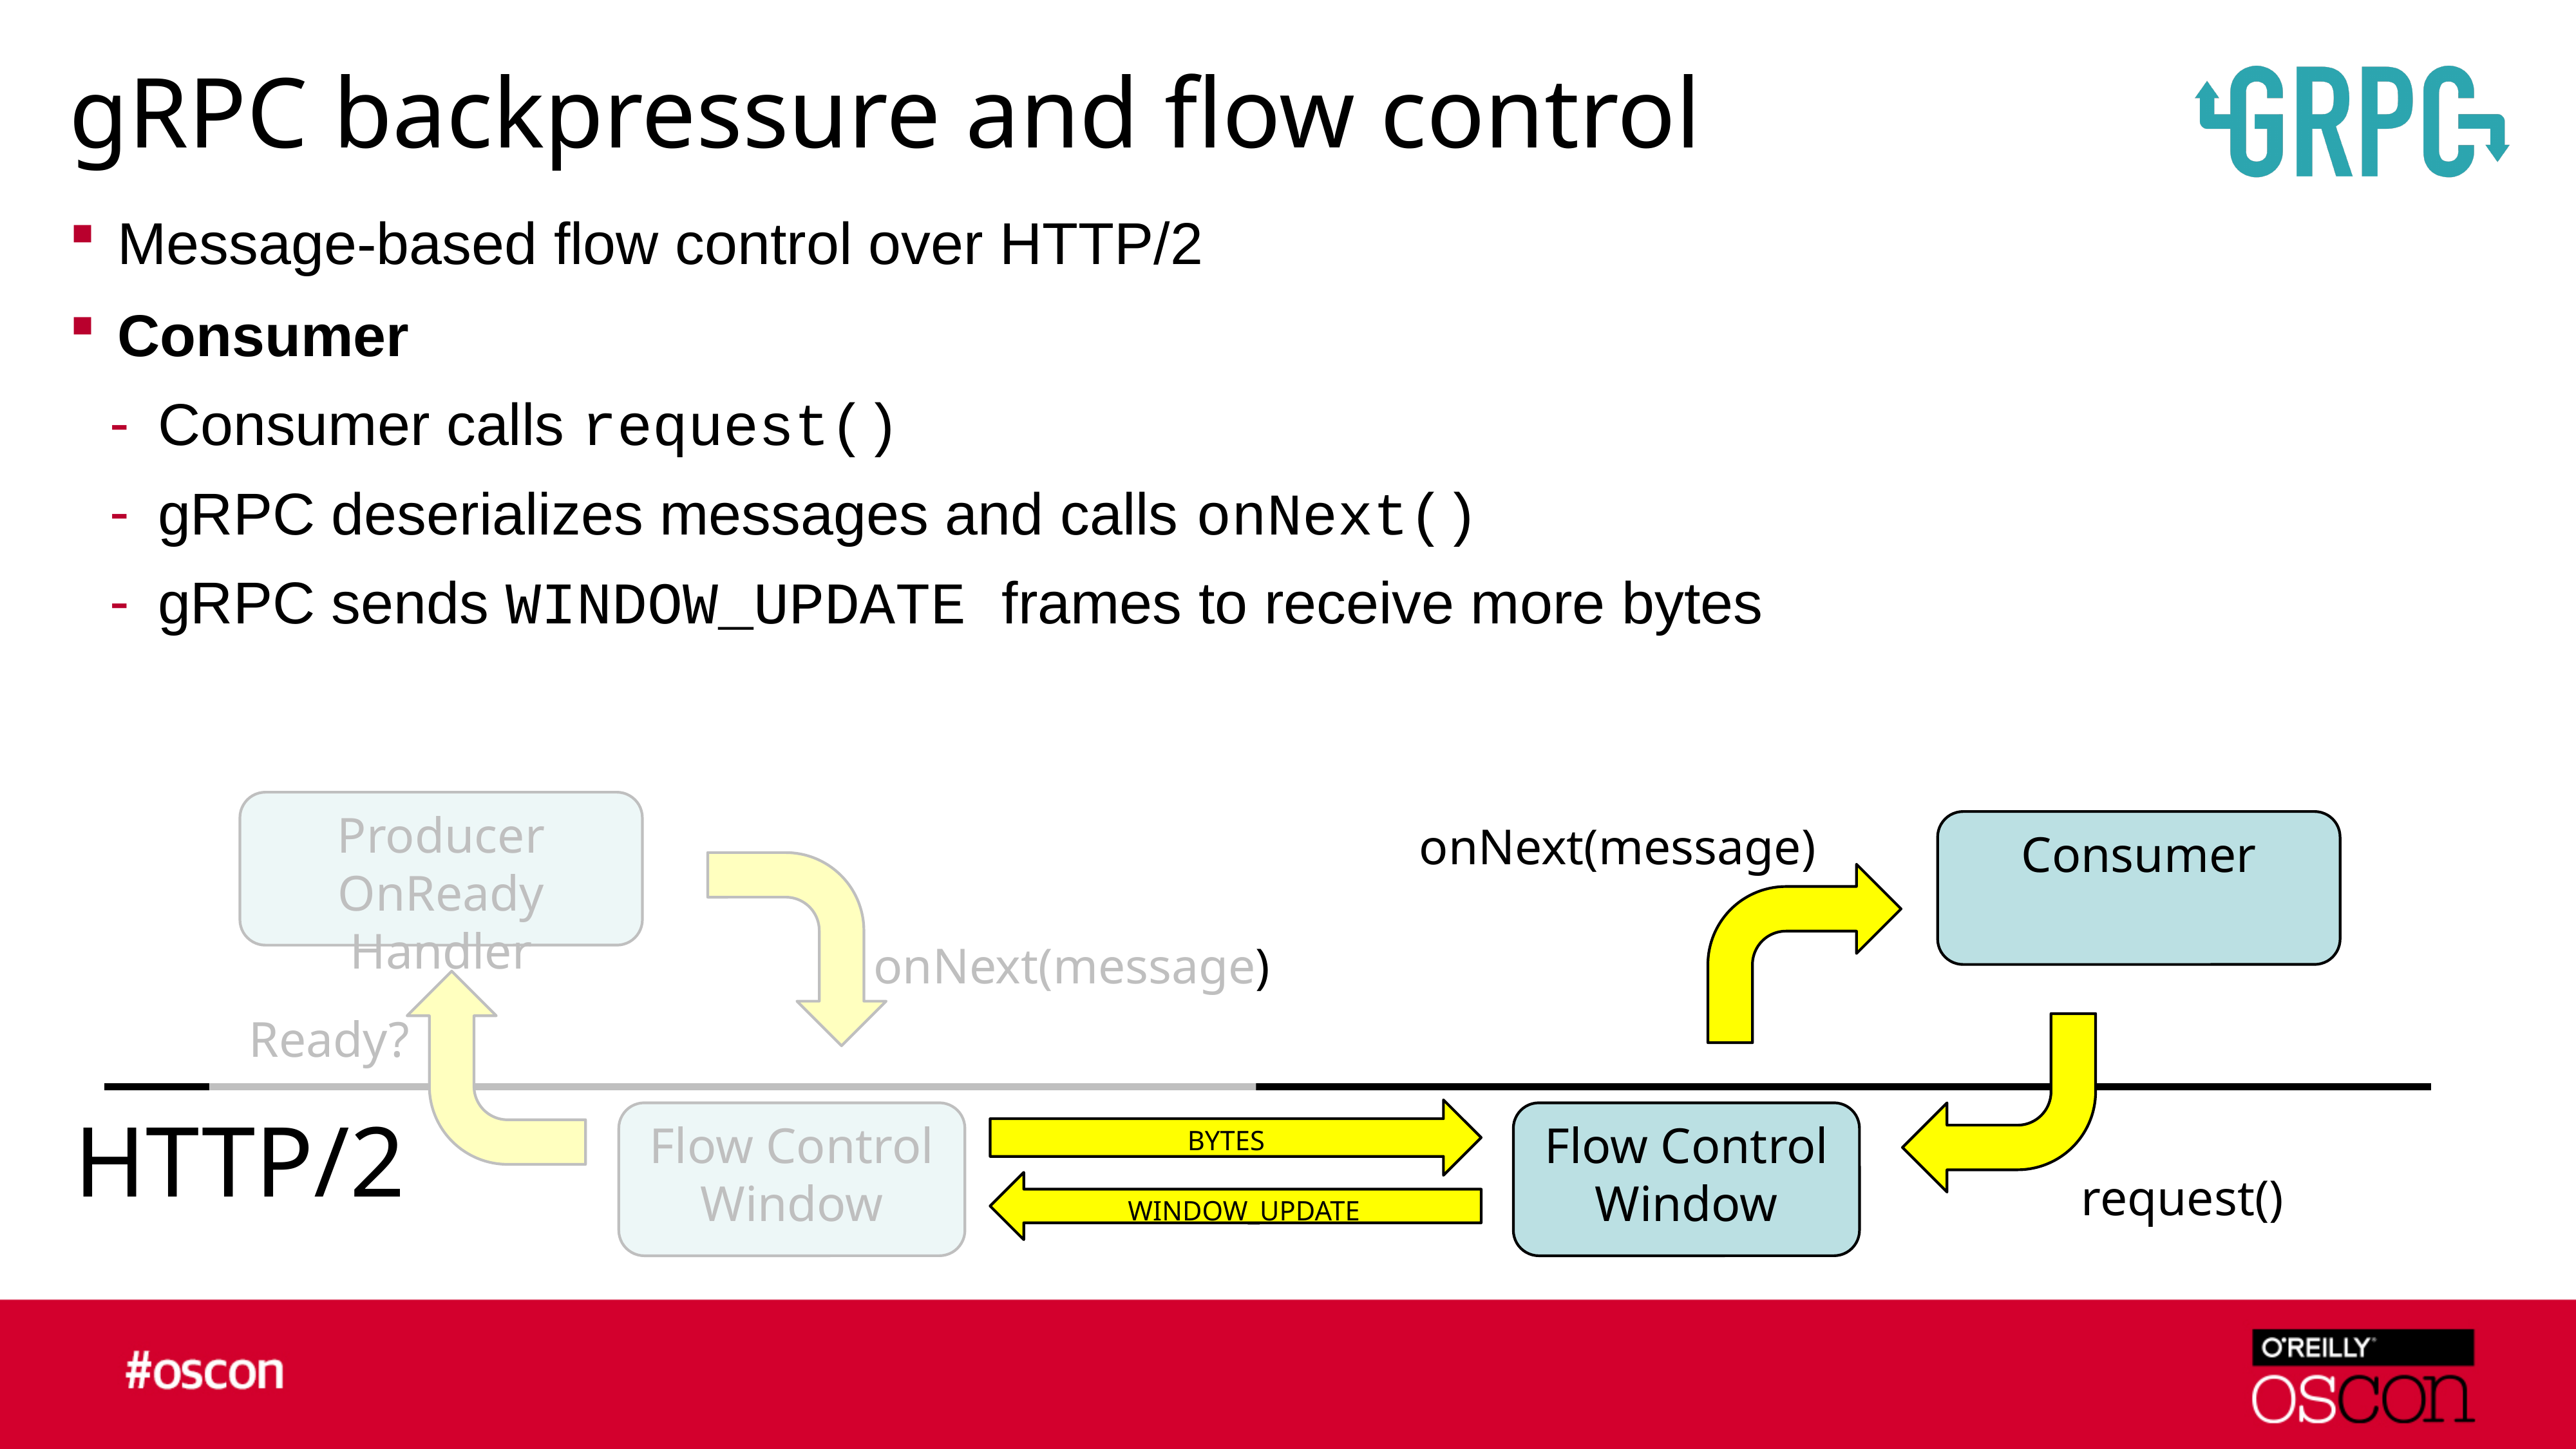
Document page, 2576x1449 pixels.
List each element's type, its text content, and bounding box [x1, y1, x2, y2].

picture [0, 0, 2576, 1449]
text_box request() [2071, 1162, 2293, 1230]
text_box HTTP/2 [64, 1095, 415, 1221]
list Message-based flow control over HTTP/2 Consumer Consumer calls request() gRPC deserializes messages and calls onNext() gRPC sends WINDOW_UPDATE frames to receive more bytes [65, 209, 2510, 1449]
text_box onNext(message) [1256, 930, 1280, 998]
text_box [2050, 1013, 2096, 1086]
text_box Consumer [1937, 811, 2340, 965]
text_box onNext(message) [1409, 811, 1826, 879]
text_box [209, 1087, 1256, 1264]
text_box WINDOW_UPDATE [990, 1172, 1481, 1240]
title gRPC backpressure and flow control [65, 9, 2510, 209]
text_box [209, 748, 1256, 1086]
text_box BYTES [990, 1099, 1481, 1175]
text_box Flow Control Window [1513, 1103, 1860, 1256]
text_box [1902, 1087, 2096, 1193]
text_box [1707, 864, 1901, 1043]
